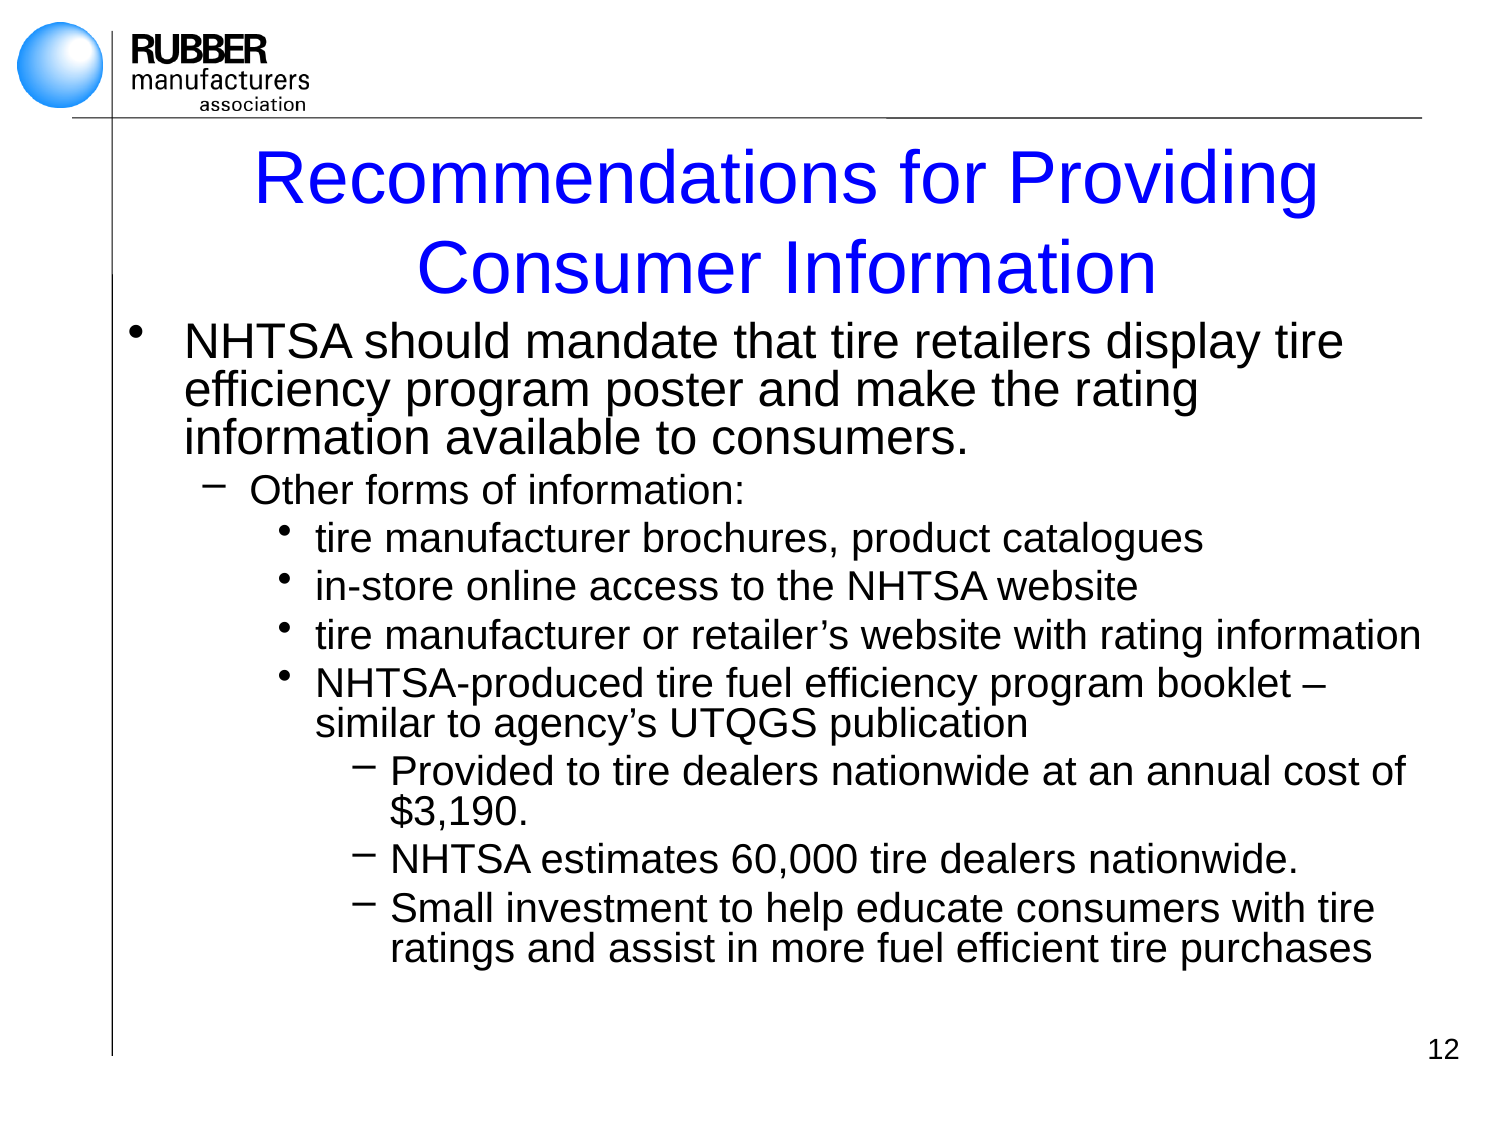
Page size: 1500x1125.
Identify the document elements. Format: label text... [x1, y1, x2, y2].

picture [129, 34, 309, 111]
title Recommendations for Providing Consumer Information [112, 124, 1463, 312]
slide_number 12 [1124, 1022, 1476, 1101]
list NHTSA should mandate that tire retailers display tire efficiency program poster and make the rating information available to consumers. Other forms of information: tire manufacturer brochures, product catalogues in-store online access to the NHTSA website tire manufacturer or retailer’s website with rating information NHTSA-produced tire fuel efficiency program booklet – similar to agency’s UTQGS publication Provided to tire dealers nationwide at an annual cost of $3,190. NHTSA estimates 60,000 tire dealers nationwide. Small investment to help educate consumers with tire ratings and assist in more fuel efficient tire purchases [112, 312, 1463, 1001]
picture [17, 22, 103, 108]
